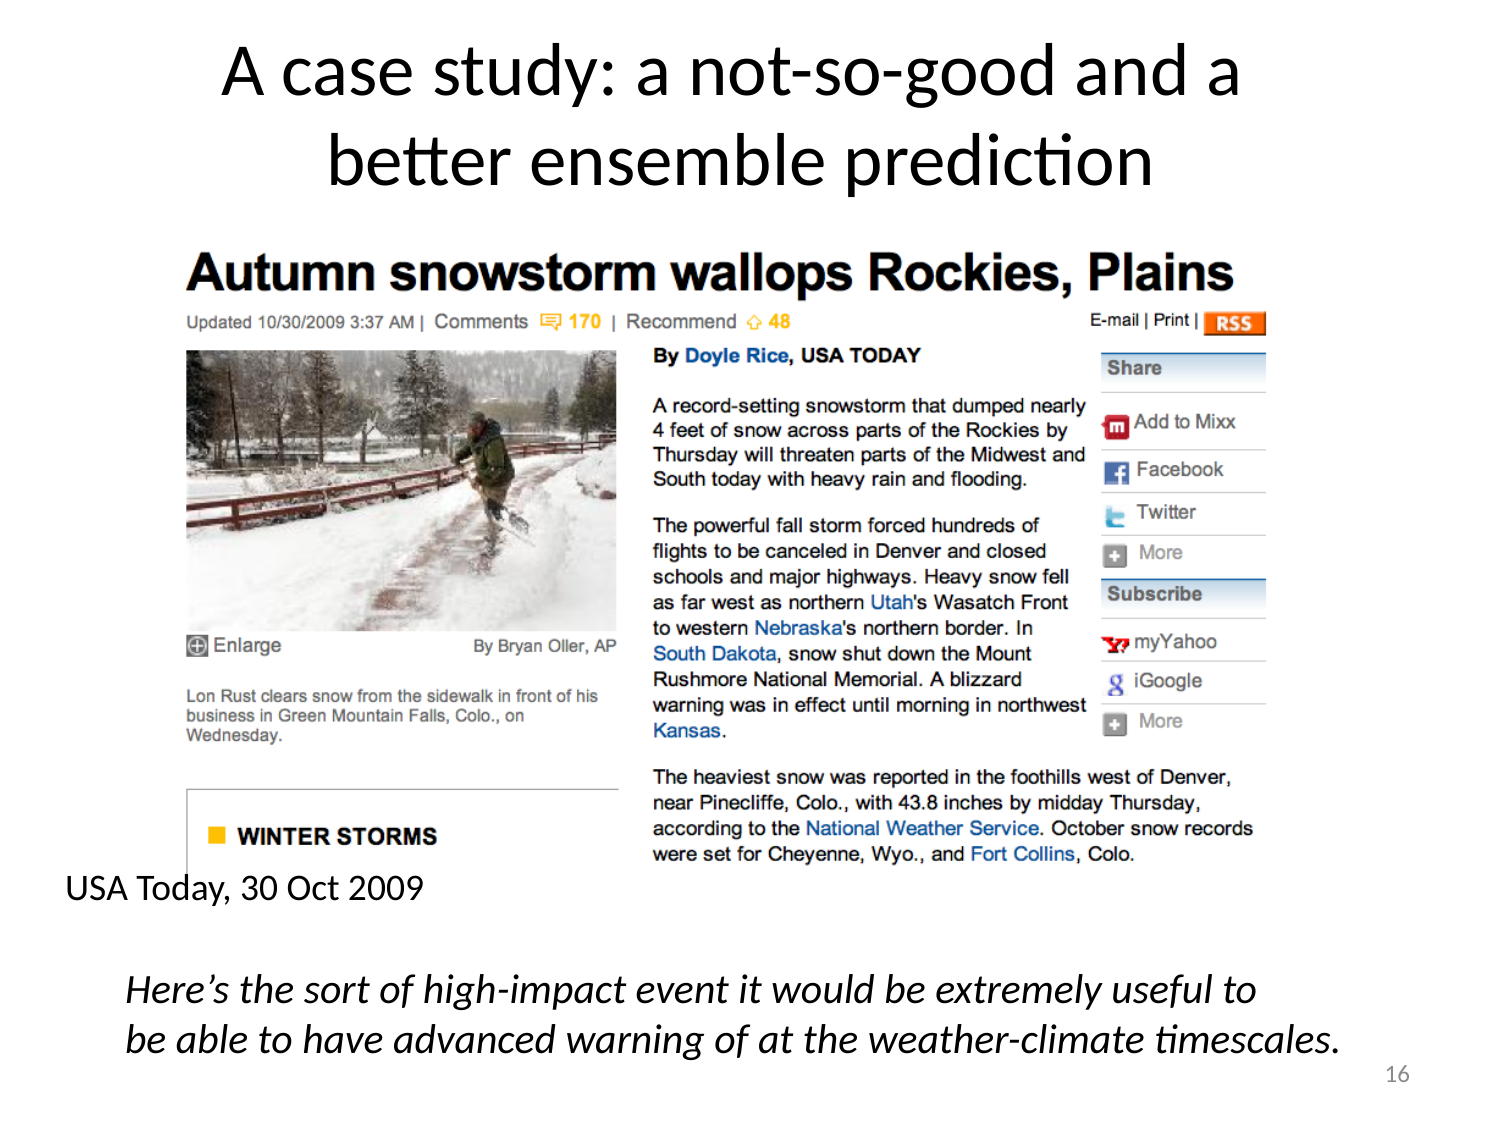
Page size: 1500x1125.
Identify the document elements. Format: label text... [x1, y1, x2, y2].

text_box Here’s the sort of high-impact event it would be extremely useful to be able to have advanced warning of at the weather-climate timescales. [110, 954, 1358, 1069]
slide_number 16 [1074, 1042, 1425, 1103]
text_box USA Today, 30 Oct 2009 [50, 855, 440, 915]
text_box A case study: a not-so-good and a better ensemble prediction [206, 13, 1276, 209]
picture [151, 227, 1293, 879]
